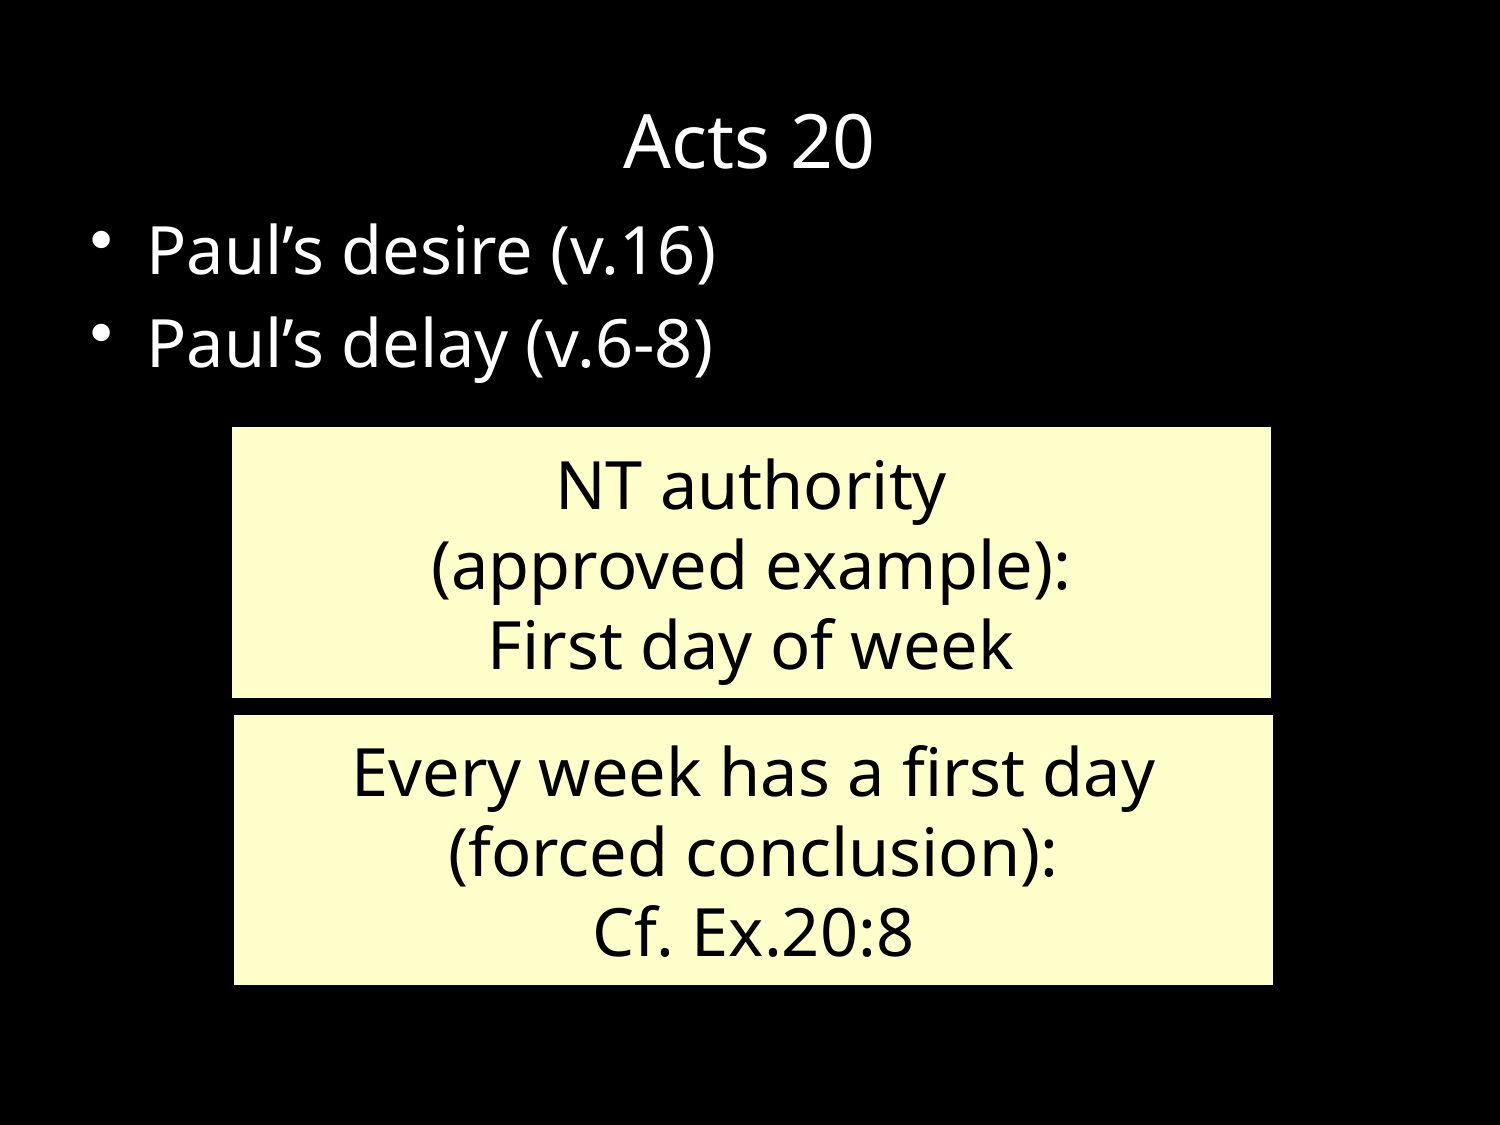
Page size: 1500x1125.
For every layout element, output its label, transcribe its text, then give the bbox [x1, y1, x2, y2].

text_box NT authority (approved example): First day of week [228, 423, 1275, 702]
list Paul’s desire (v.16) Paul’s delay (v.6-8) [75, 200, 1425, 1063]
title Acts 20 [75, 45, 1425, 200]
text_box Every week has a first day (forced conclusion): Cf. Ex.20:8 [230, 710, 1278, 990]
